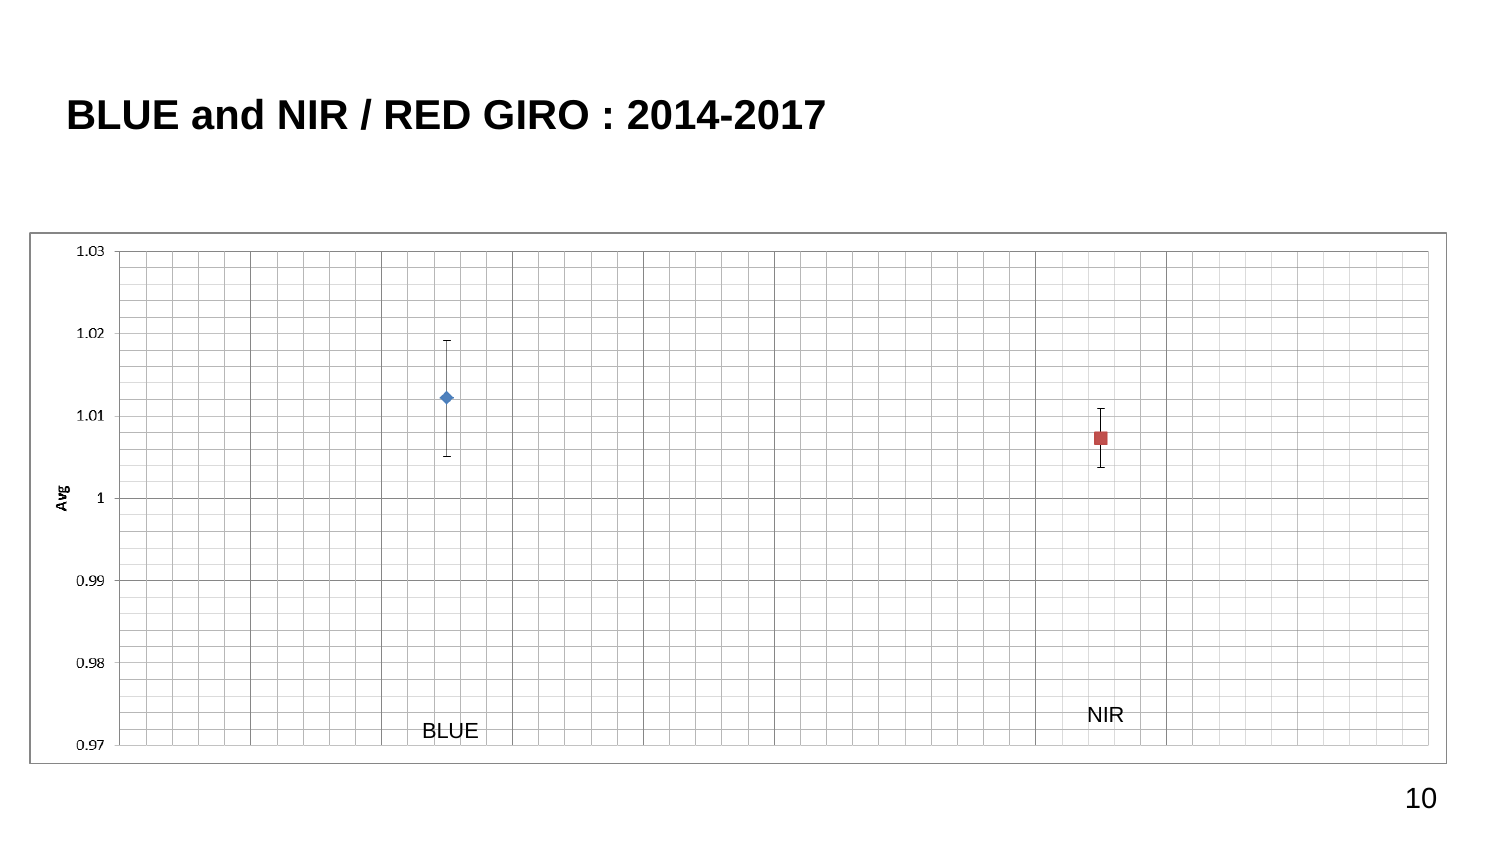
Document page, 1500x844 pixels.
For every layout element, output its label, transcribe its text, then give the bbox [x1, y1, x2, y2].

slide_number 10 [1389, 764, 1480, 830]
title BLUE and NIR / RED GIRO : 2014-2017 [51, 72, 1449, 167]
picture [29, 232, 1448, 764]
